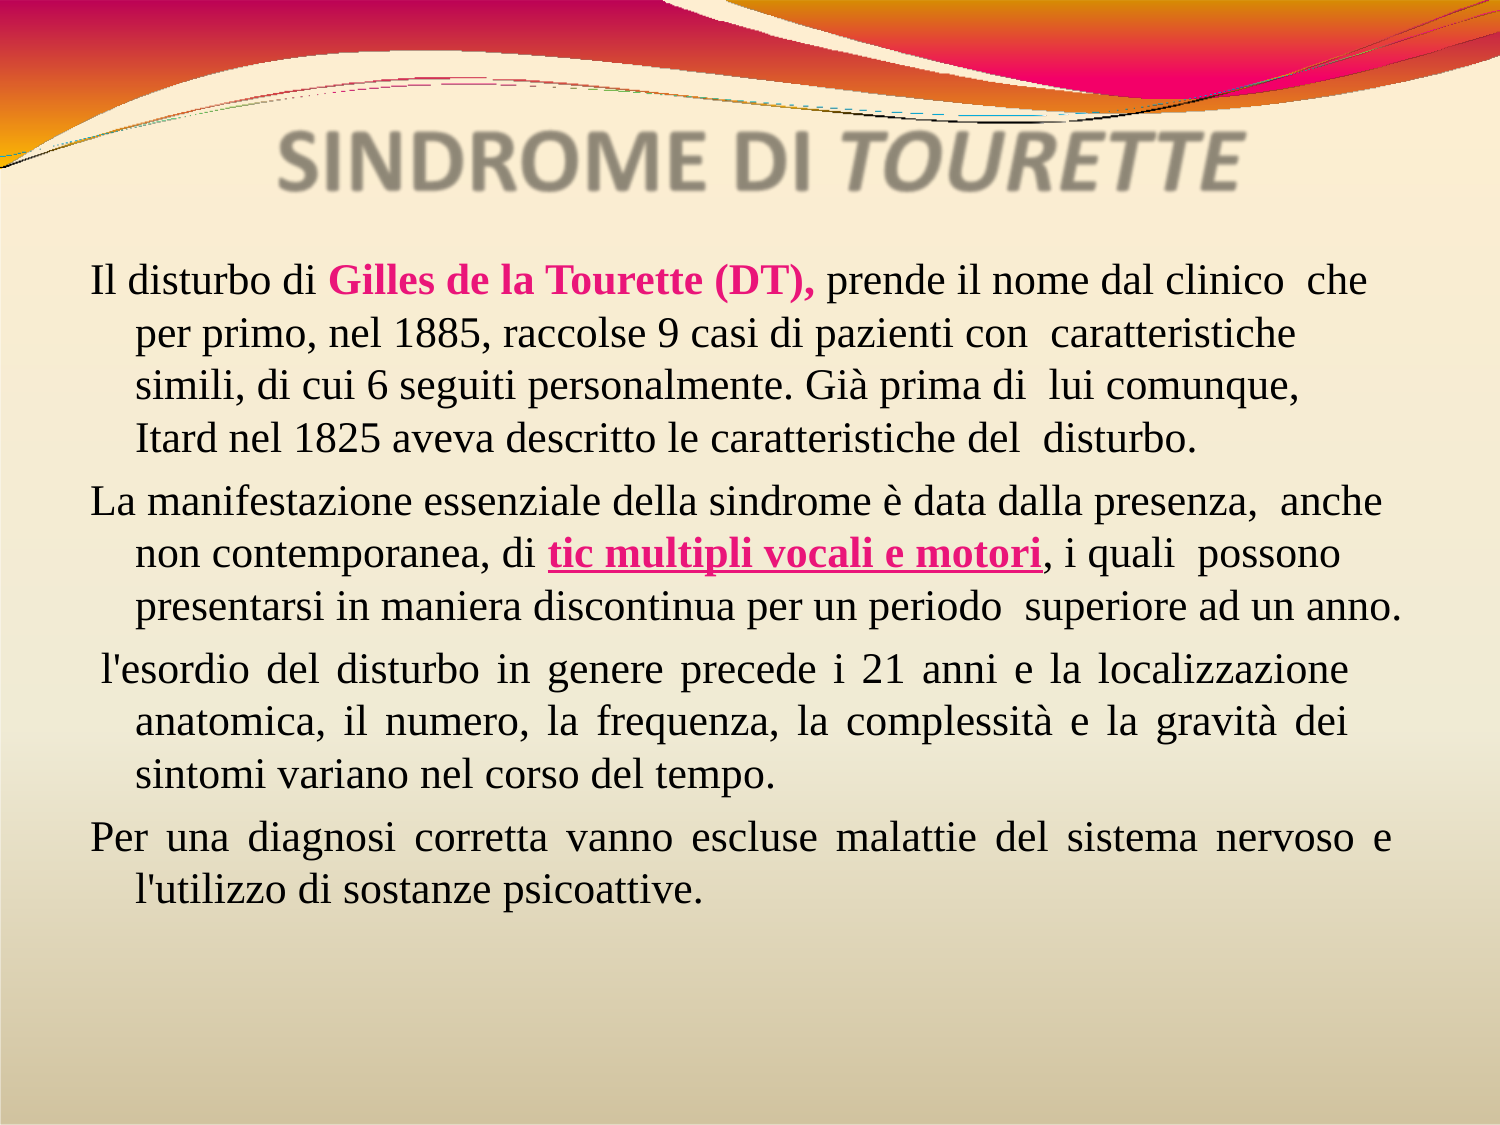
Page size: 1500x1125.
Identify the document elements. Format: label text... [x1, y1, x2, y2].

picture [0, 0, 1500, 1125]
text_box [215, 70, 1305, 277]
list Il disturbo di Gilles de la Tourette (DT), prende il nome dal clinico che per primo, nel 1885, raccolse 9 casi di pazienti con caratteristiche simili, di cui 6 seguiti personalmente. Già prima di lui comunque, Itard nel 1825 aveva descritto le caratteristiche del disturbo. La manifestazione essenziale della sindrome è data dalla presenza, anche non contemporanea, di tic multipli vocali e motori, i quali possono presentarsi in maniera discontinua per un periodo superiore ad un anno. l'esordio del disturbo in genere precede i 21 anni e la localizzazione anatomica, il numero, la frequenza, la complessità e la gravità dei sintomi variano nel corso del tempo. Per una diagnosi corretta vanno escluse malattie del sistema nervoso e l'utilizzo di sostanze psicoattive. [87, 248, 1413, 913]
